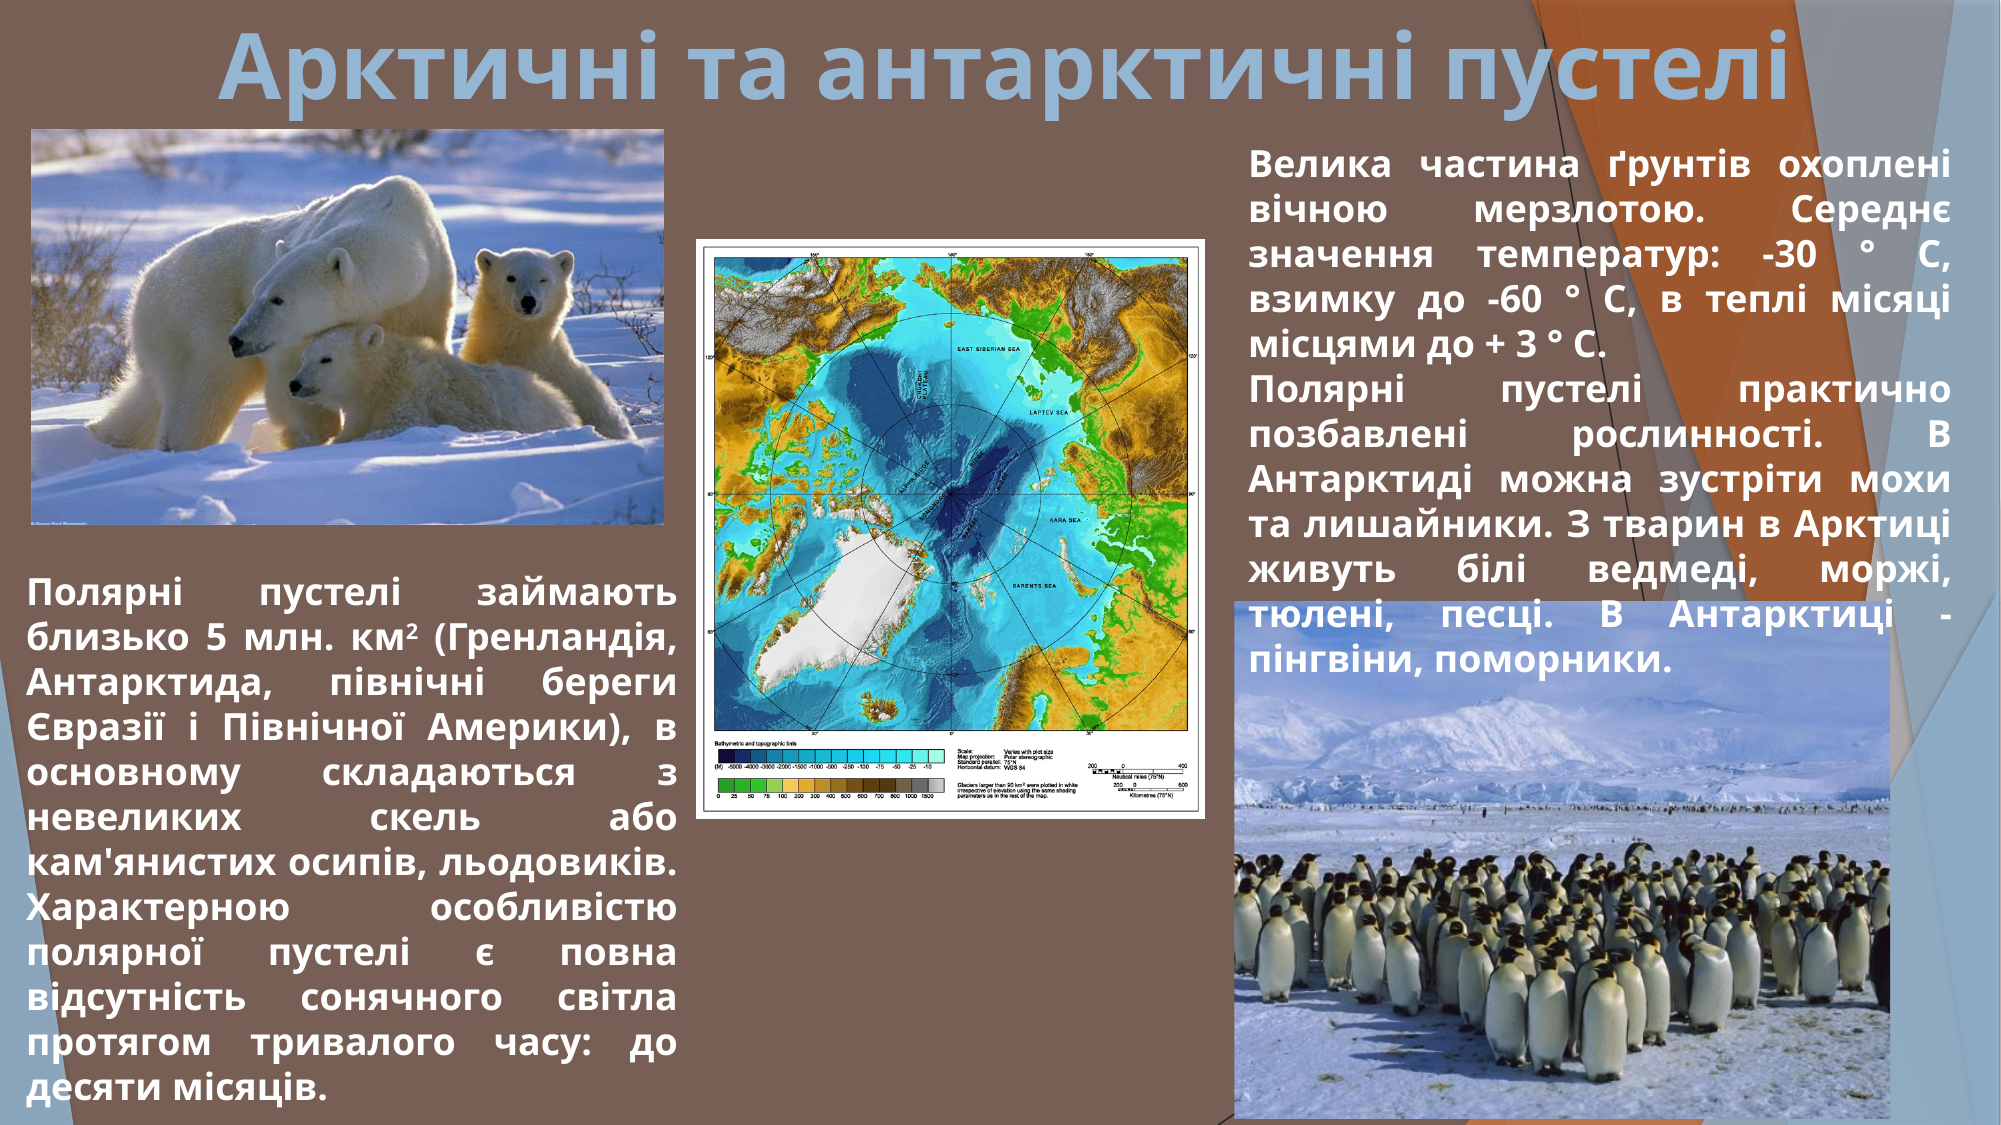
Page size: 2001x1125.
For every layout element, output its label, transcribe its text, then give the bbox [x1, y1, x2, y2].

text_box Велика частина ґрунтів охоплені вічною мерзлотою. Середнє значення температур: -30 ° С, взимку до -60 ° С, в теплі місяці місцями до + 3 ° С. Полярні пустелі практично позбавлені рослинності. В Антарктиді можна зустріти мохи та лишайники. З тварин в Арктиці живуть білі ведмеді, моржі, тюлені, песці. В Антарктиці - пінгвіни, поморники. [1222, 132, 1968, 733]
text_box Полярні пустелі займають близько 5 млн. км2 (Гренландія, Антарктида, північні береги Євразії і Північної Америки), в основному складаються з невеликих скель або кам'янистих осипів, льодовиків. Характерною особливістю полярної пустелі є повна відсутність сонячного світла протягом тривалого часу: до десяти місяців. [0, 560, 693, 1118]
title Арктичні та антарктичні пустелі [45, 0, 1967, 205]
picture [695, 238, 1206, 819]
picture [31, 129, 664, 526]
picture [1233, 600, 1891, 1120]
